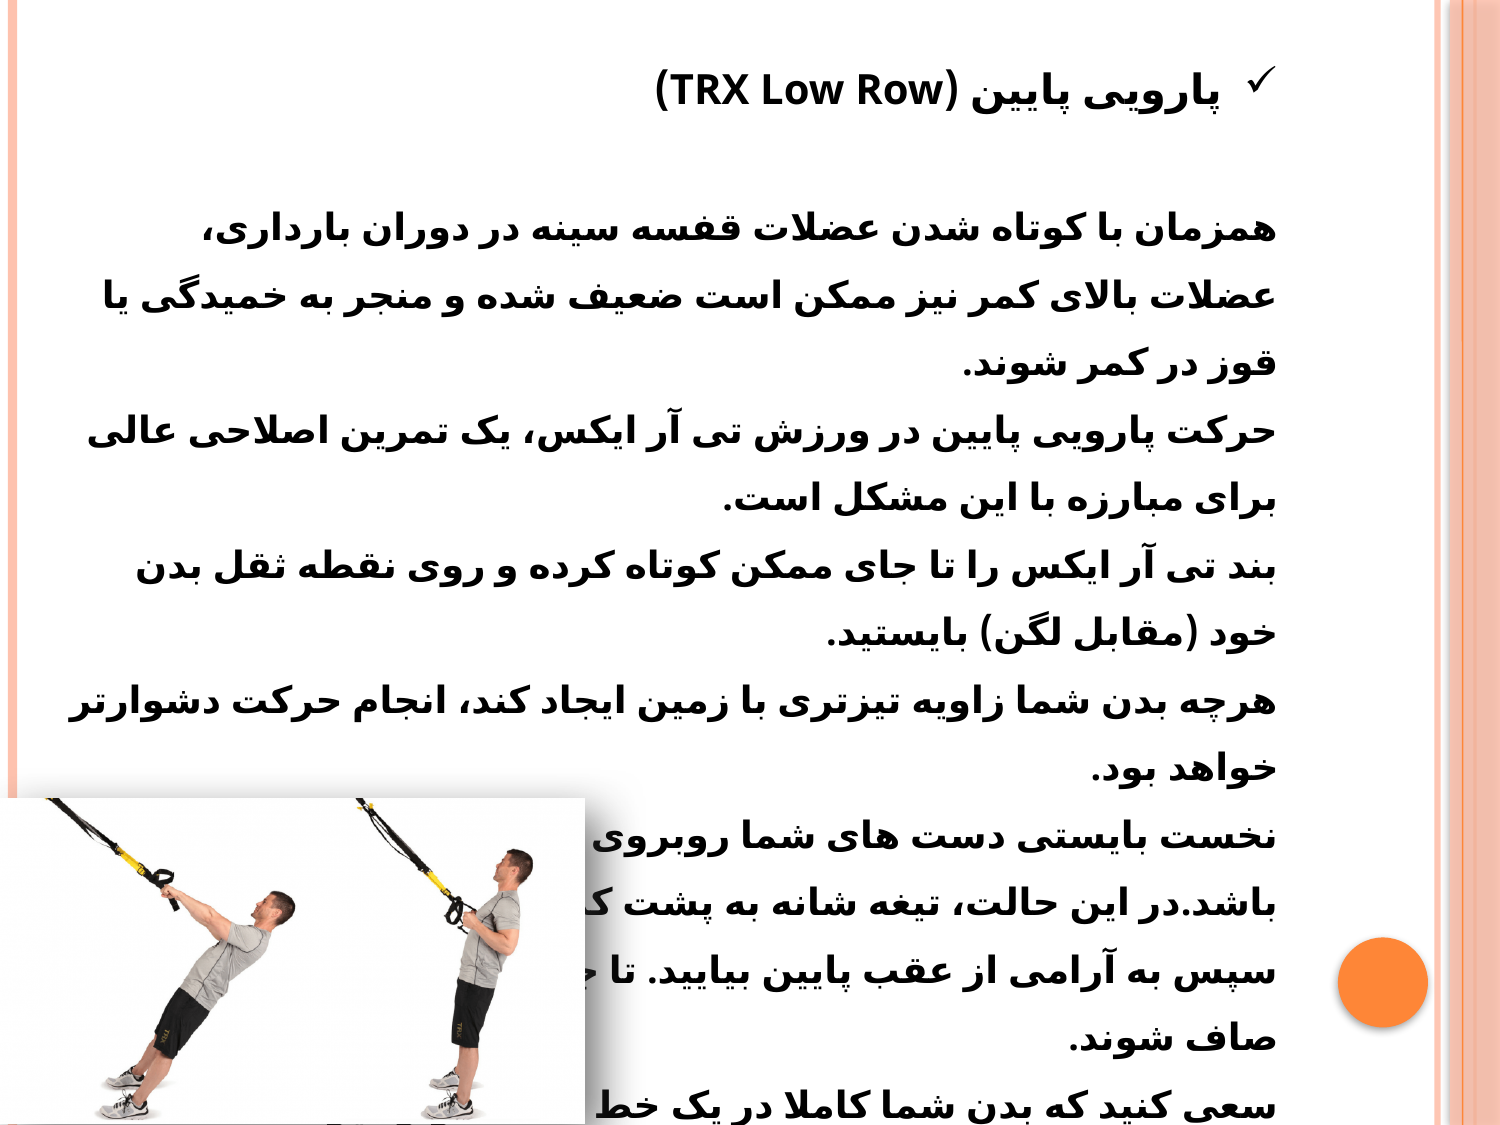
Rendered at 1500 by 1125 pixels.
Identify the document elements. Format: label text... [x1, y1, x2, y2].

picture [0, 798, 586, 1125]
text_box پارویی پایین (TRX Low Row) همزمان با کوتاه شدن عضلات قفسه سینه در دوران بارداری، عضلات بالای کمر نیز ممکن است ضعیف شده و منجر به خمیدگی یا قوز در کمر شوند. حرکت پارویی پایین در ورزش تی آر ایکس، یک تمرین اصلاحی عالی برای مبارزه با این مشکل است. بند تی آر ایکس را تا جای ممکن کوتاه کرده و روی نقطه ثقل بدن خود (مقابل لگن) بایستید. هرچه بدن شما زاویه تیزتری با زمین ایجاد کند، انجام حرکت دشوارتر خواهد بود. نخست بایستی دست های شما روبروی قفسه سینه تان قرار داشته باشد.در این حالت، تیغه شانه به پشت کمر می چسبد. سپس به آرامی از عقب پایین بیایید. تا جایی که دست های شما کاملا صاف شوند. سعی کنید که بدن شما کاملا در یک خط صاف قرار گیرد. مجددا خود را بالا کشیده و به حالت اول بازگردید. حرکت را تکرار کنید. [53, 30, 1294, 1125]
